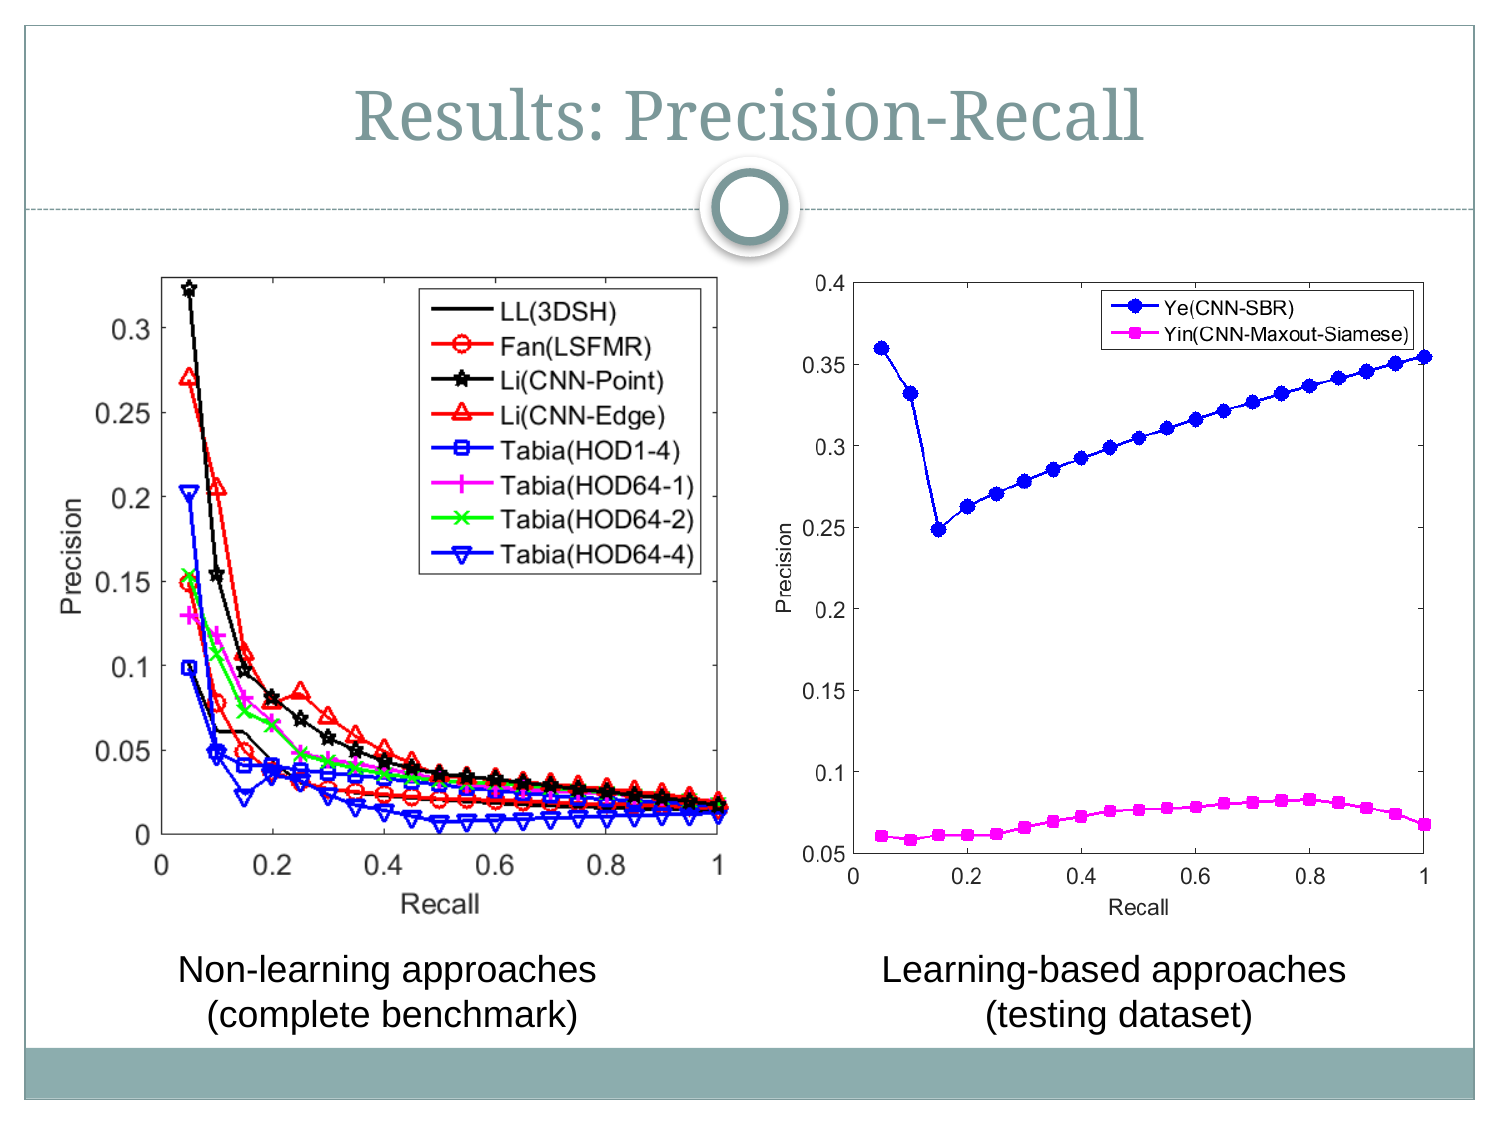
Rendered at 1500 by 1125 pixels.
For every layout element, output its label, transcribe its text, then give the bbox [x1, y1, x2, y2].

picture [51, 272, 735, 916]
text_box Non-learning approaches (complete benchmark) [35, 937, 750, 1043]
text_box Learning-based approaches (testing dataset) [762, 937, 1477, 1043]
title Results: Precision-Recall [49, 37, 1450, 163]
picture [763, 274, 1434, 918]
